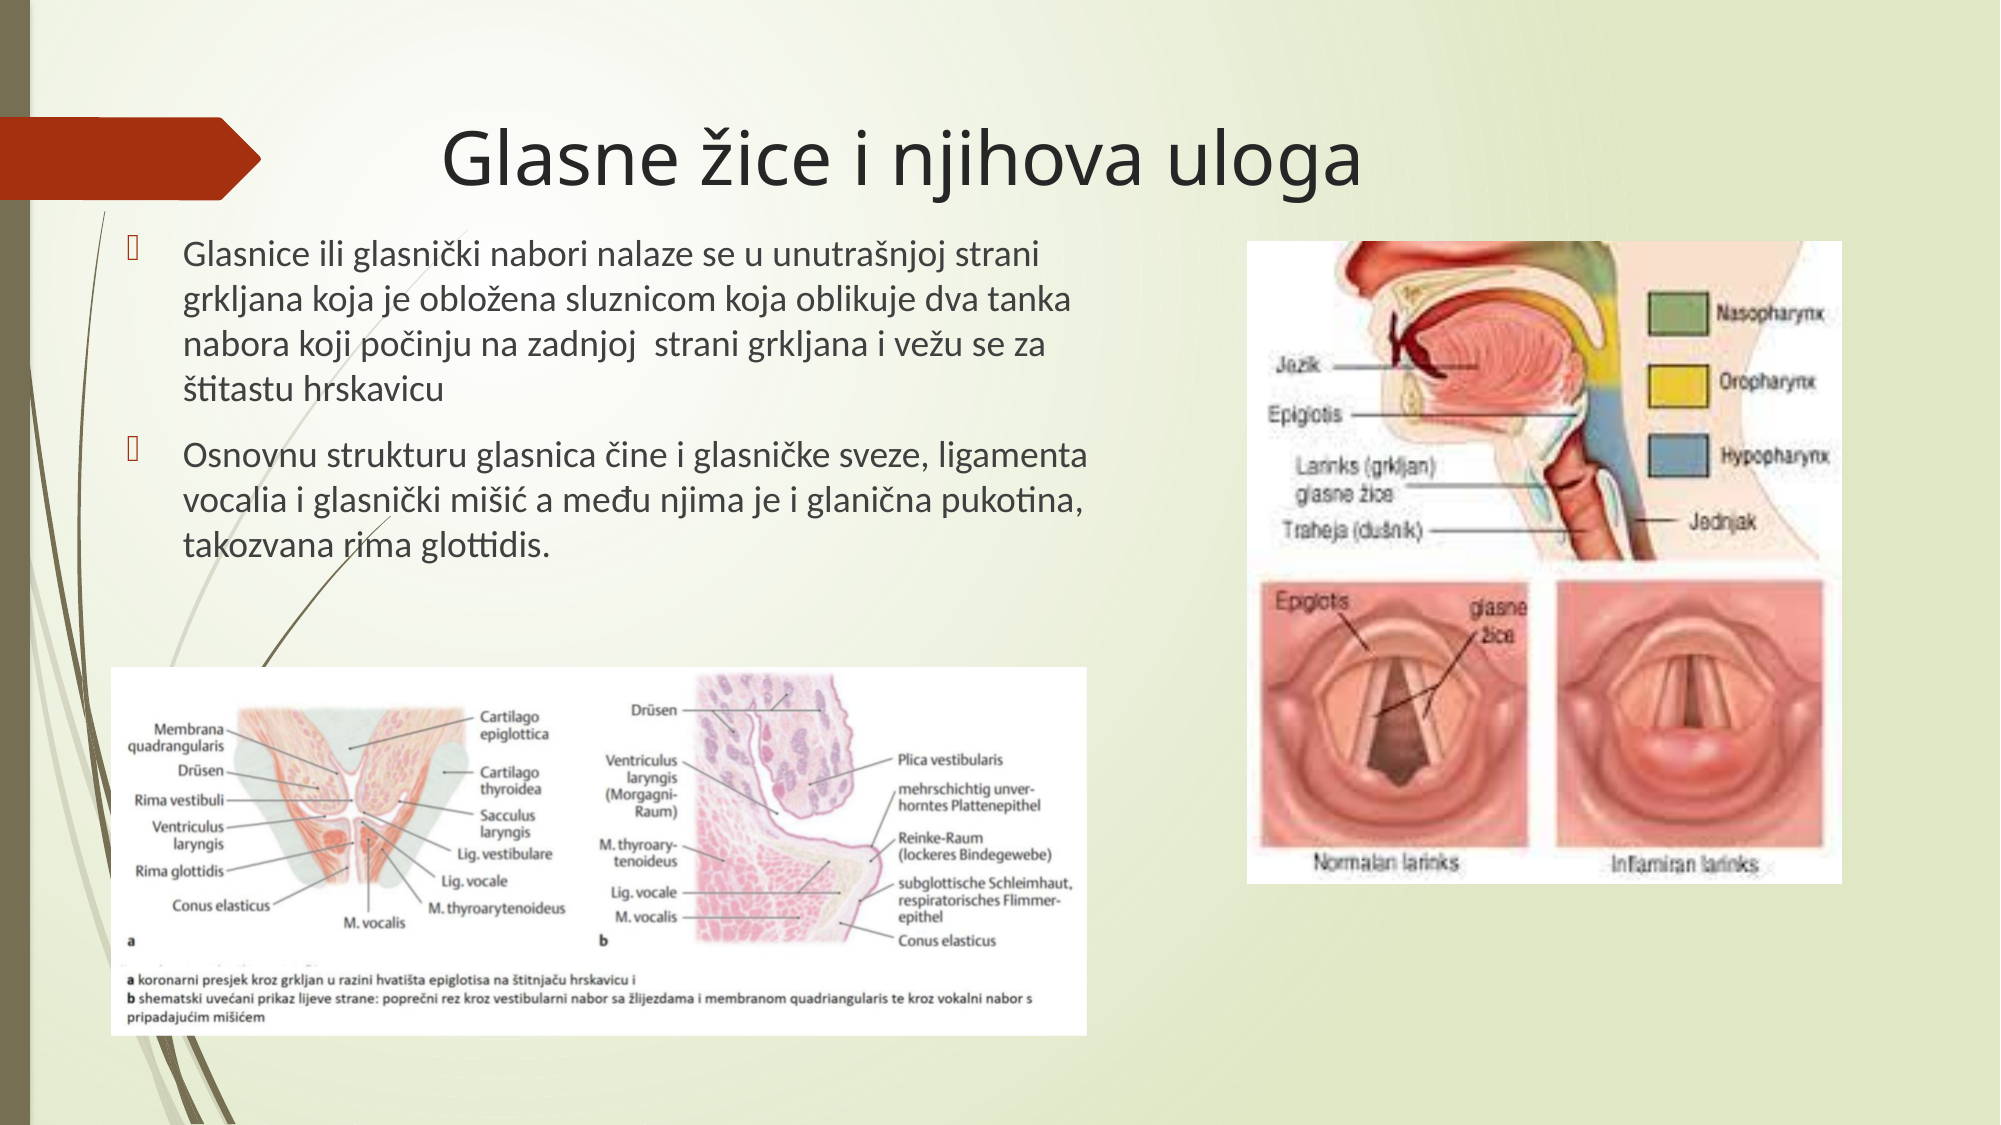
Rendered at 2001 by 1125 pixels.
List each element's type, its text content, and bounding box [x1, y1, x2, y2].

list Glasnice ili glasnički nabori nalaze se u unutrašnjoj strani grkljana koja je obložena sluznicom koja oblikuje dva tanka nabora koji počinju na zadnjoj strani grkljana i vežu se za štitastu hrskavicu Osnovnu strukturu glasnica čine i glasničke sveze, ligamenta vocalia i glasnički mišić a među njima je i glanična pukotina, takozvana rima glottidis. [111, 221, 1133, 970]
picture [1246, 241, 1843, 884]
title Glasne žice i njihova uloga [425, 102, 1888, 313]
picture [111, 667, 1087, 1036]
